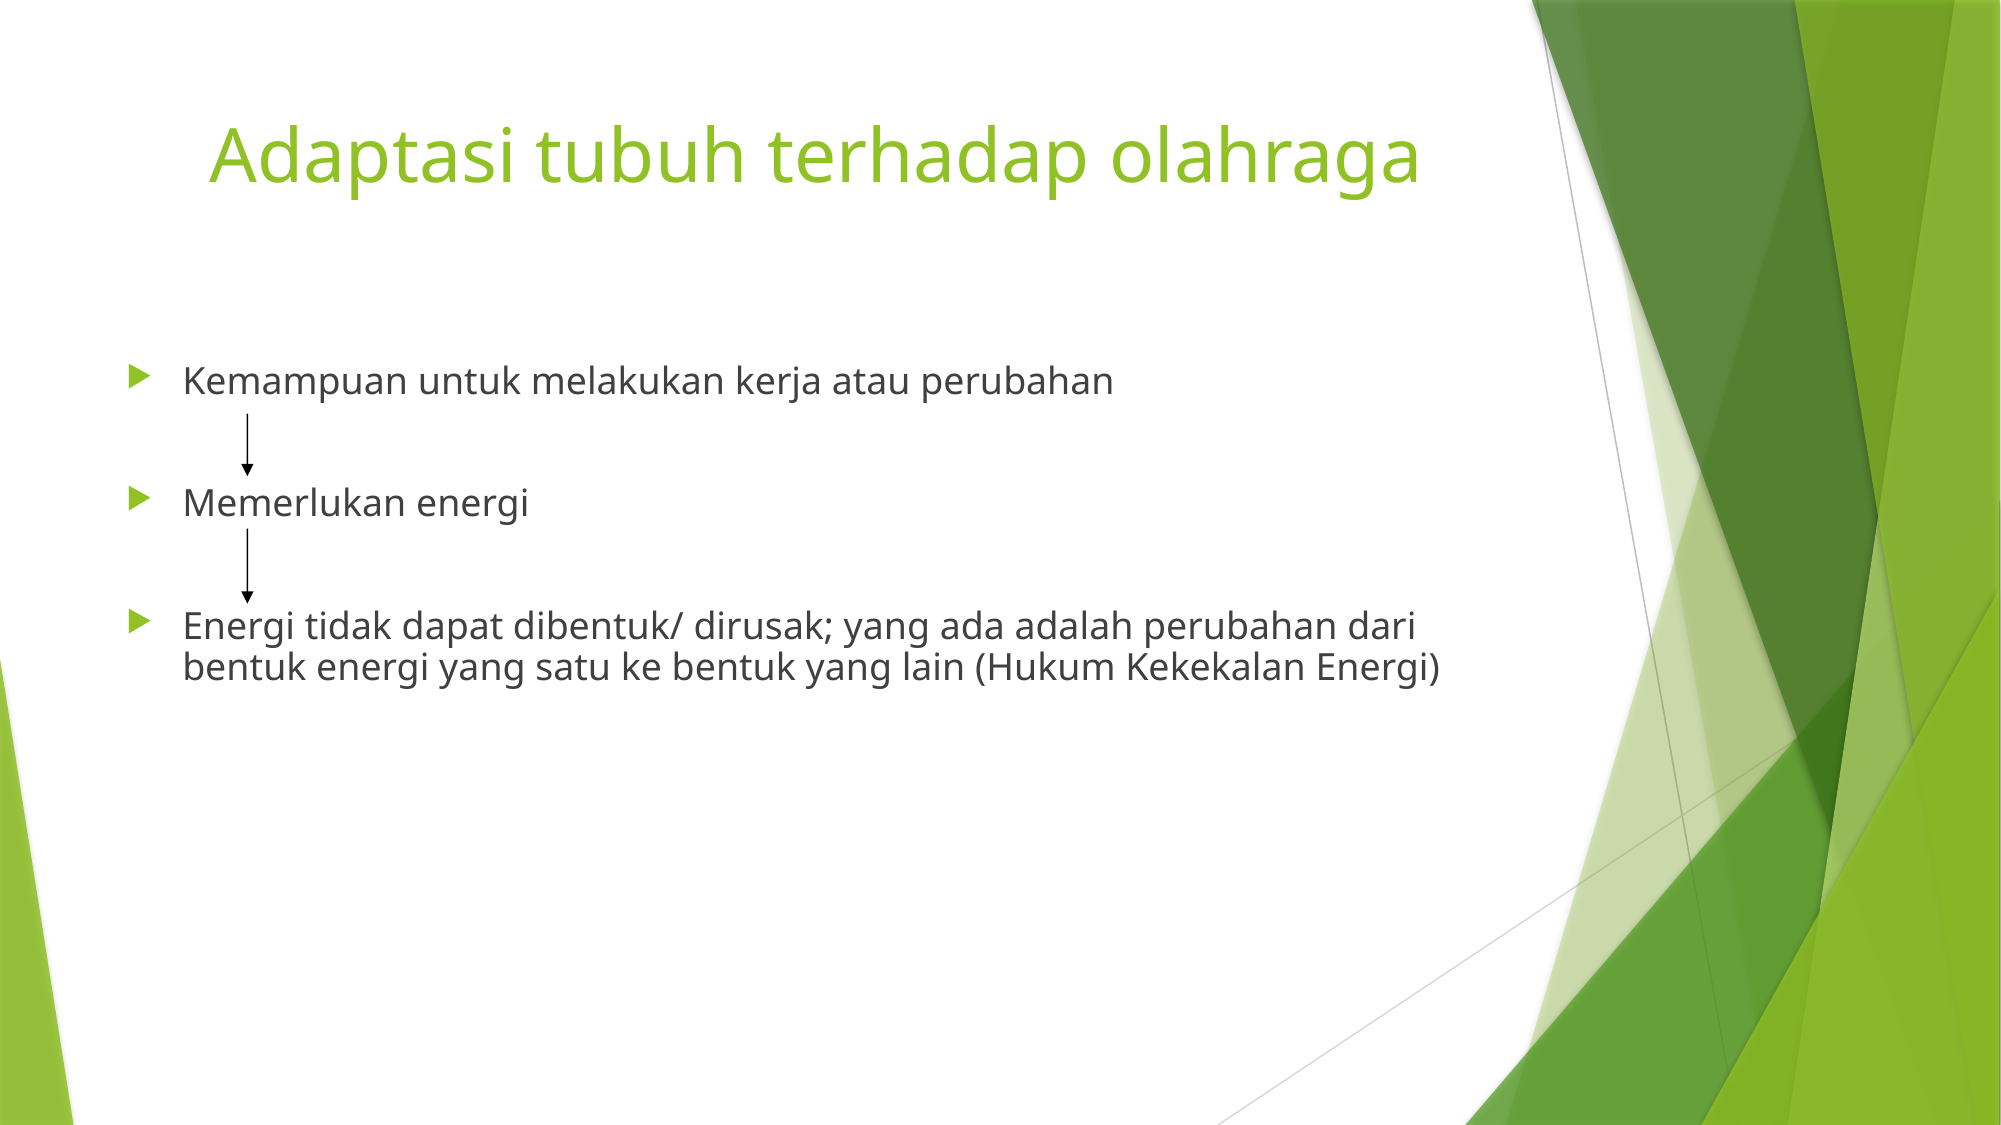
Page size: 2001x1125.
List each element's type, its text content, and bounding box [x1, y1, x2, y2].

text_box [241, 413, 254, 477]
list Kemampuan untuk melakukan kerja atau perubahan Memerlukan energi Energi tidak dapat dibentuk/ dirusak; yang ada adalah perubahan dari bentuk energi yang satu ke bentuk yang lain (Hukum Kekekalan Energi) [111, 354, 1522, 992]
title Adaptasi tubuh terhadap olahraga [111, 99, 1522, 317]
text_box [241, 528, 254, 604]
